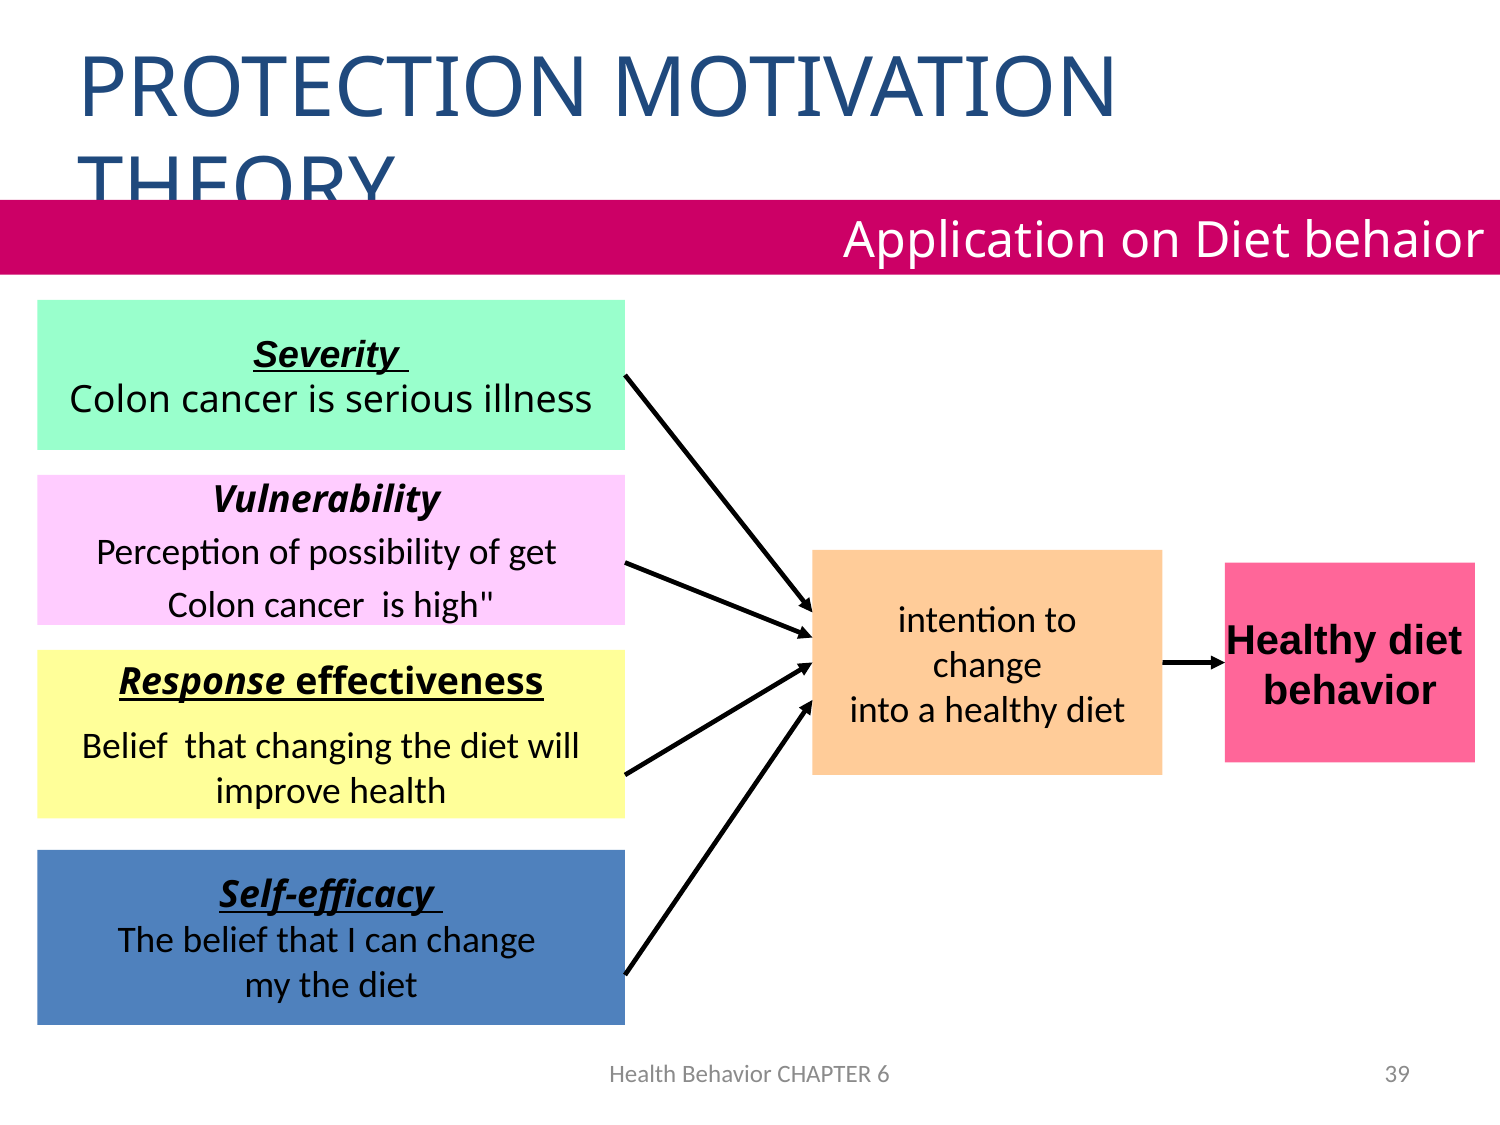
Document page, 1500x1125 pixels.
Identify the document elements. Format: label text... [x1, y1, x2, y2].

text_box Application on Diet behaior [0, 199, 1500, 275]
slide_number 39 [1074, 1042, 1425, 1103]
text_box Healthy diet behavior [1224, 562, 1475, 763]
text_box intention to change into a healthy diet [812, 549, 1163, 775]
text_box Response effectiveness Belief that changing the diet will improve health [37, 649, 625, 819]
text_box [624, 699, 813, 976]
footer Health Behavior CHAPTER 6 [512, 1042, 988, 1103]
text_box PROTECTION MOTIVATION THEORY [62, 77, 1469, 188]
text_box [624, 562, 813, 639]
text_box Self-efficacy The belief that I can change my the diet [37, 849, 625, 1025]
text_box Vulnerability Perception of possibility of get Colon cancer is high" [37, 474, 625, 625]
text_box [624, 374, 813, 613]
text_box [1162, 656, 1225, 669]
text_box Severity Colon cancer is serious illness [37, 299, 625, 450]
text_box [624, 662, 813, 776]
